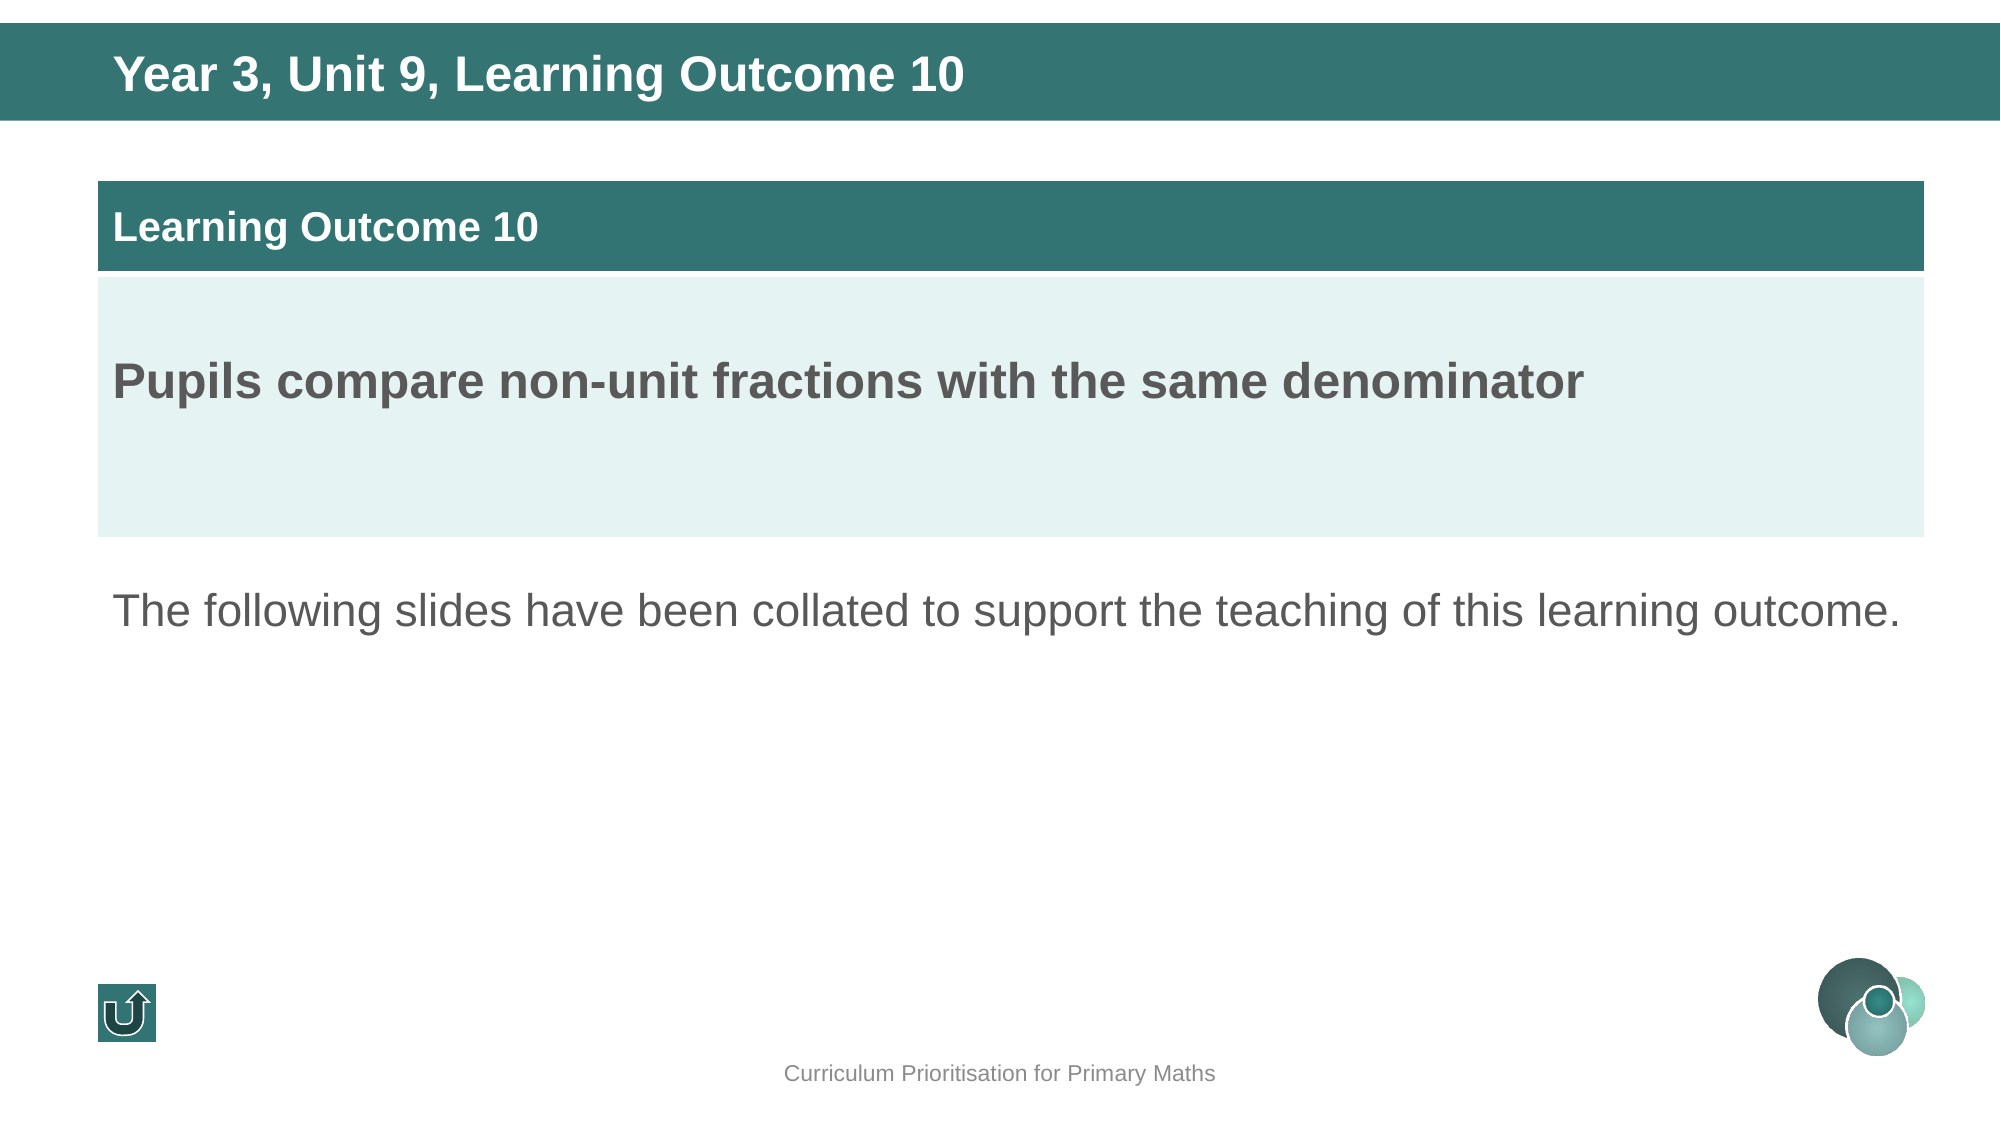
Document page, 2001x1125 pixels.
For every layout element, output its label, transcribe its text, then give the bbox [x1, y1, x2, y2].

text_box [96, 983, 157, 1044]
picture [1818, 958, 1925, 1042]
footer Curriculum Prioritisation for Primary Maths [0, 1042, 2000, 1103]
text_box The following slides have been collated to support the teaching of this learning outcome. [97, 562, 1925, 677]
table_cell Pupils compare non-unit fractions with the same denominator [98, 277, 1924, 537]
text_box Year 3, Unit 9, Learning Outcome 10 [97, 40, 1945, 111]
table_header Learning Outcome 10 [98, 181, 1924, 271]
